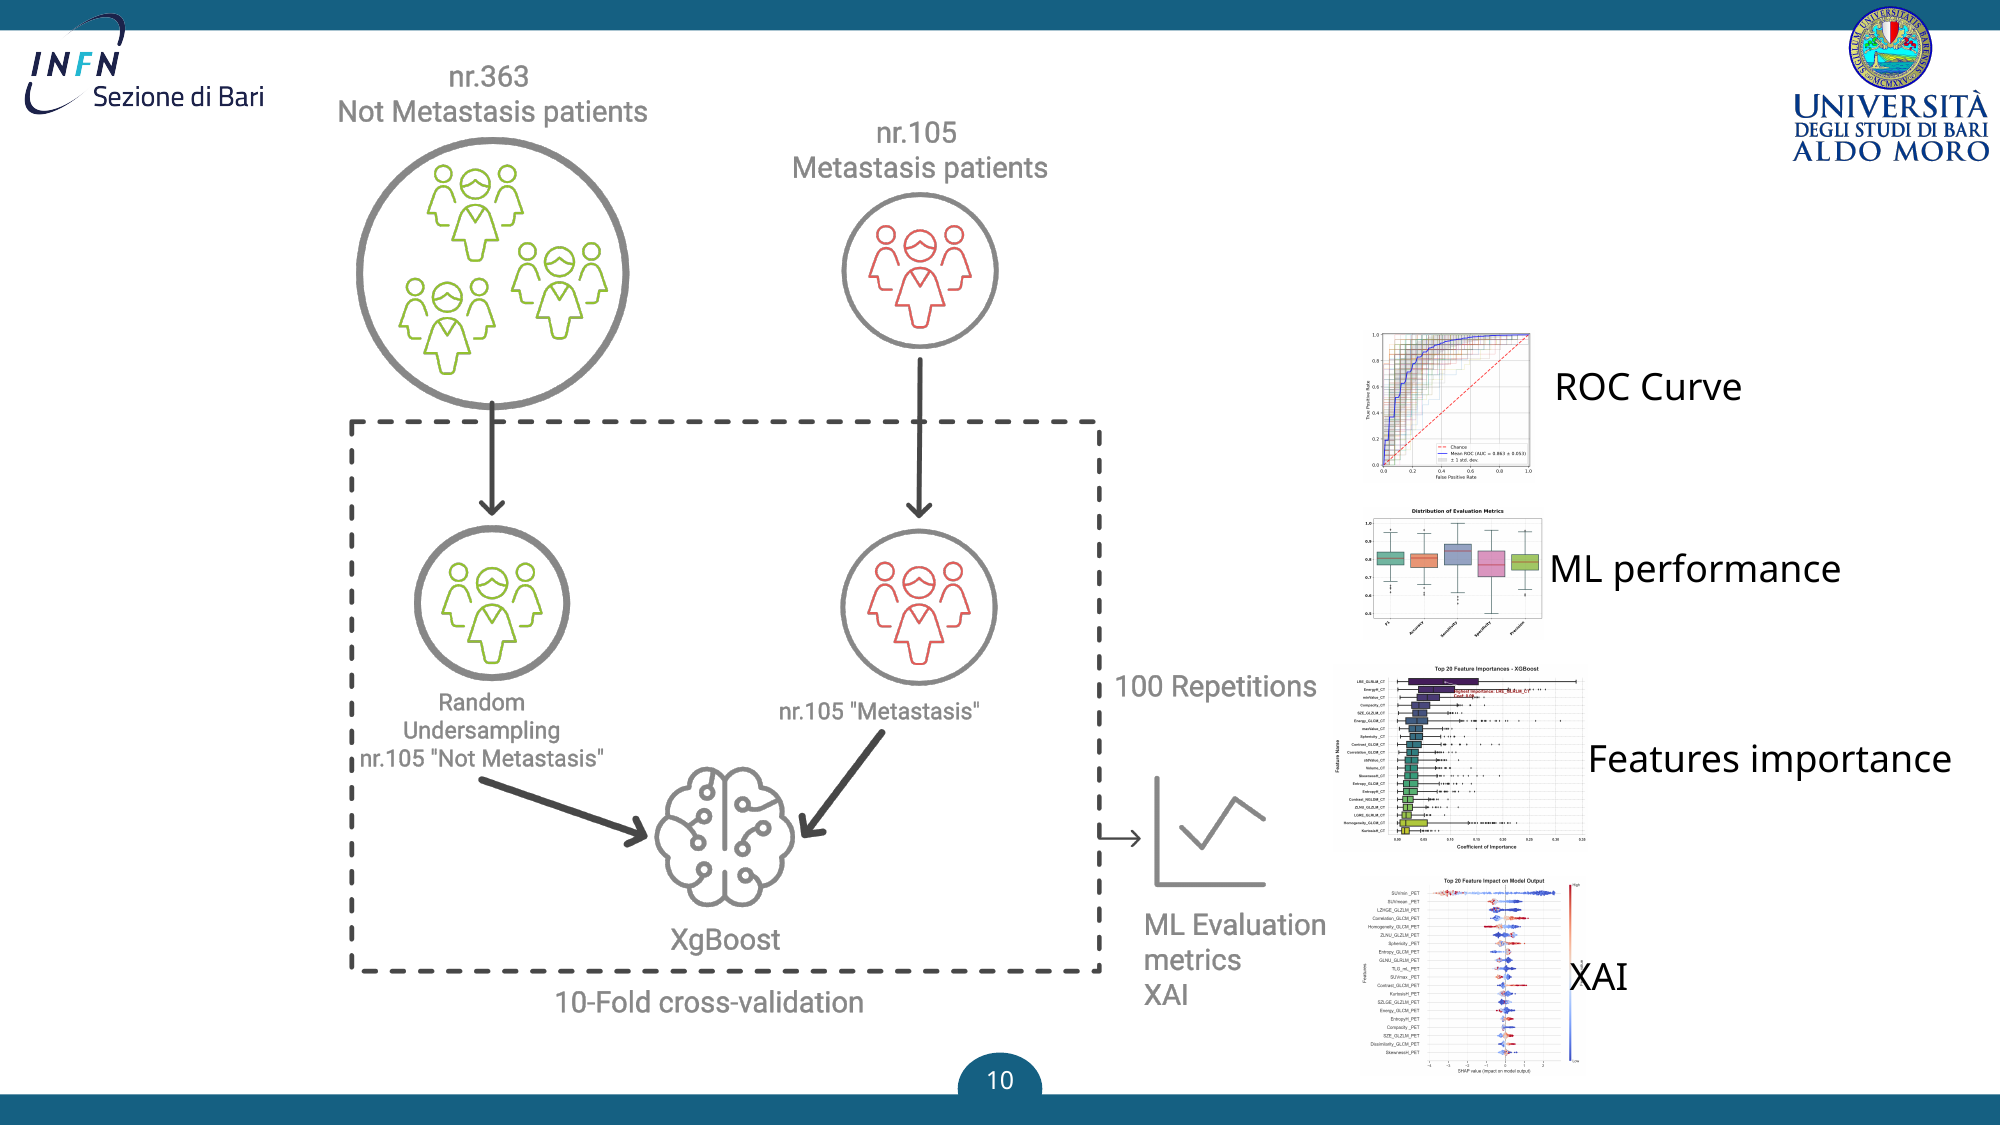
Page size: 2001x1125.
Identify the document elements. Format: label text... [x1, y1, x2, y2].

picture [1359, 875, 1586, 1077]
text_box XAI [1586, 945, 1644, 1006]
text_box ML performance [1544, 537, 1857, 598]
picture [1363, 329, 1535, 483]
picture [0, 0, 1589, 1035]
text_box ROC Curve [1539, 355, 1758, 416]
picture [1781, 0, 2000, 171]
picture [1363, 506, 1544, 641]
text_box Features importance [1589, 727, 1968, 788]
